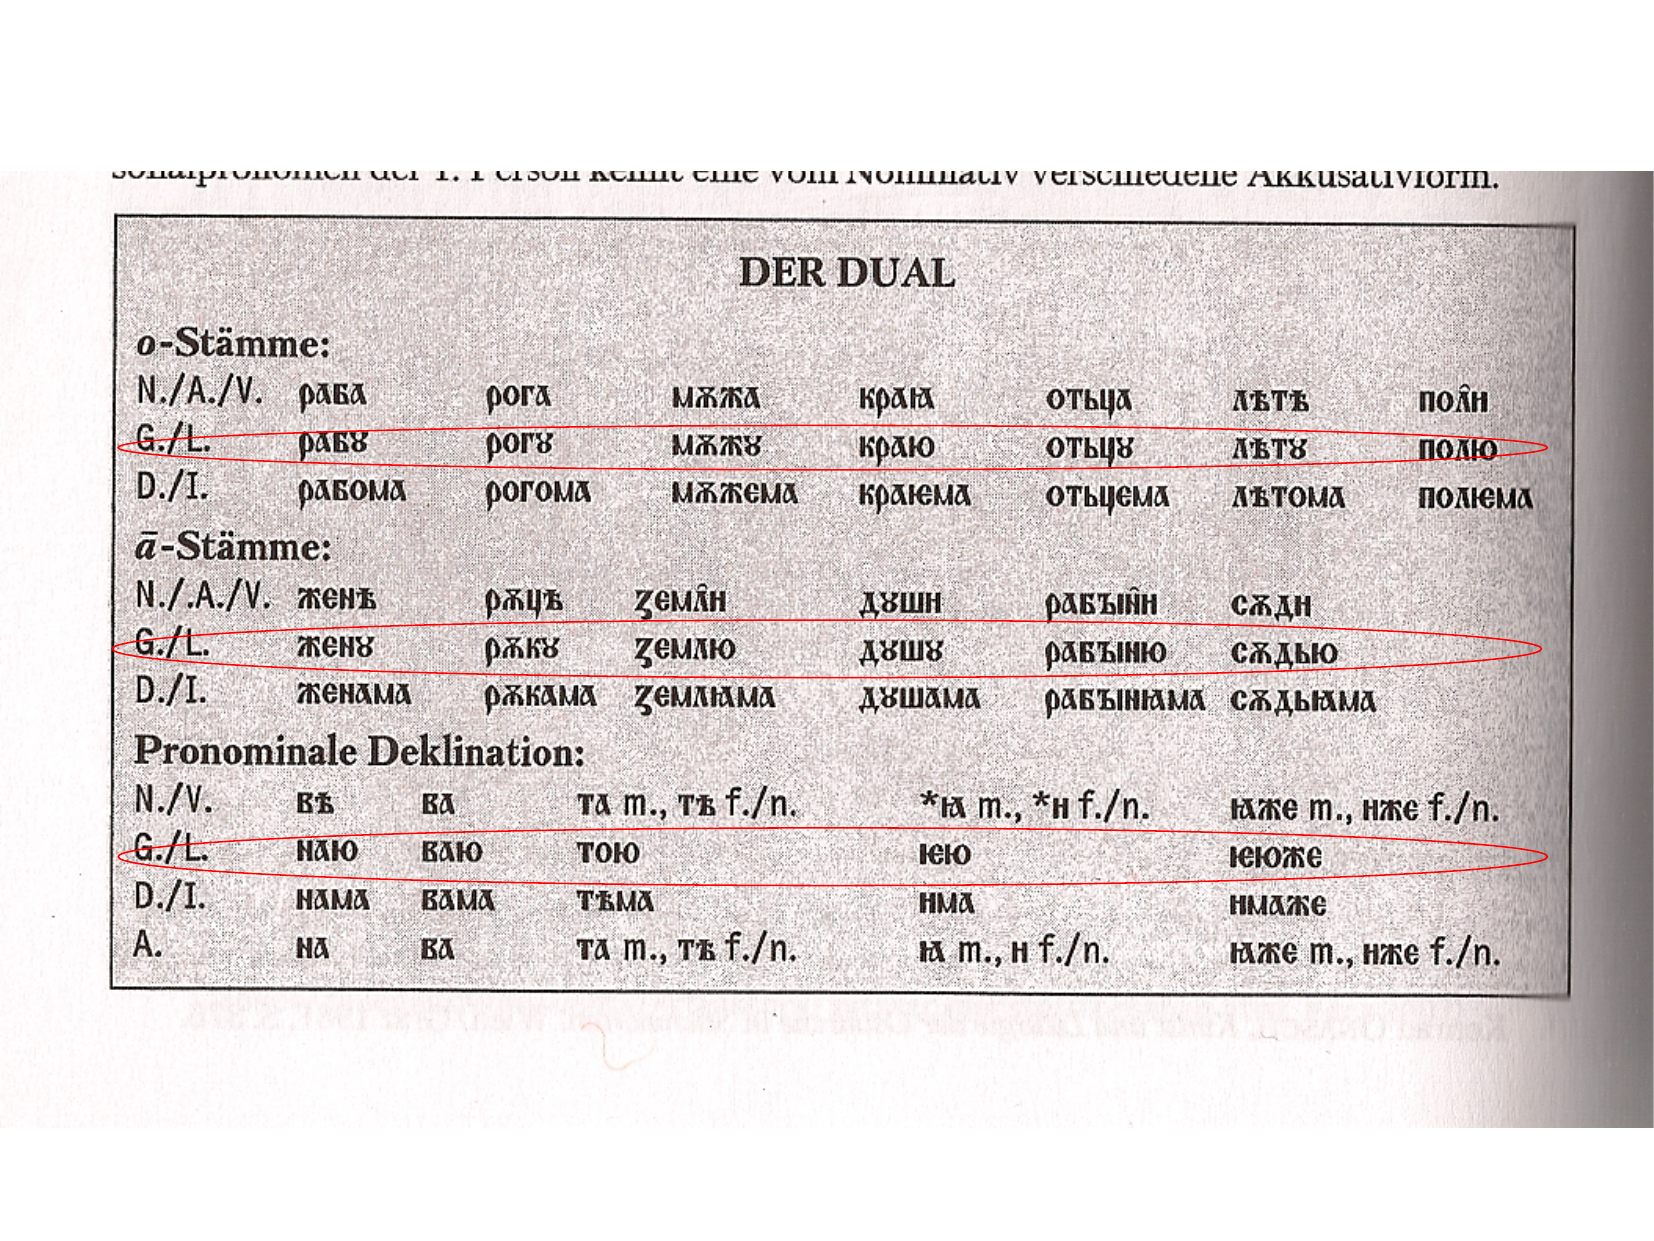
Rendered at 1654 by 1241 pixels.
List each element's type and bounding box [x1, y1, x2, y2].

picture [0, 170, 1654, 1128]
